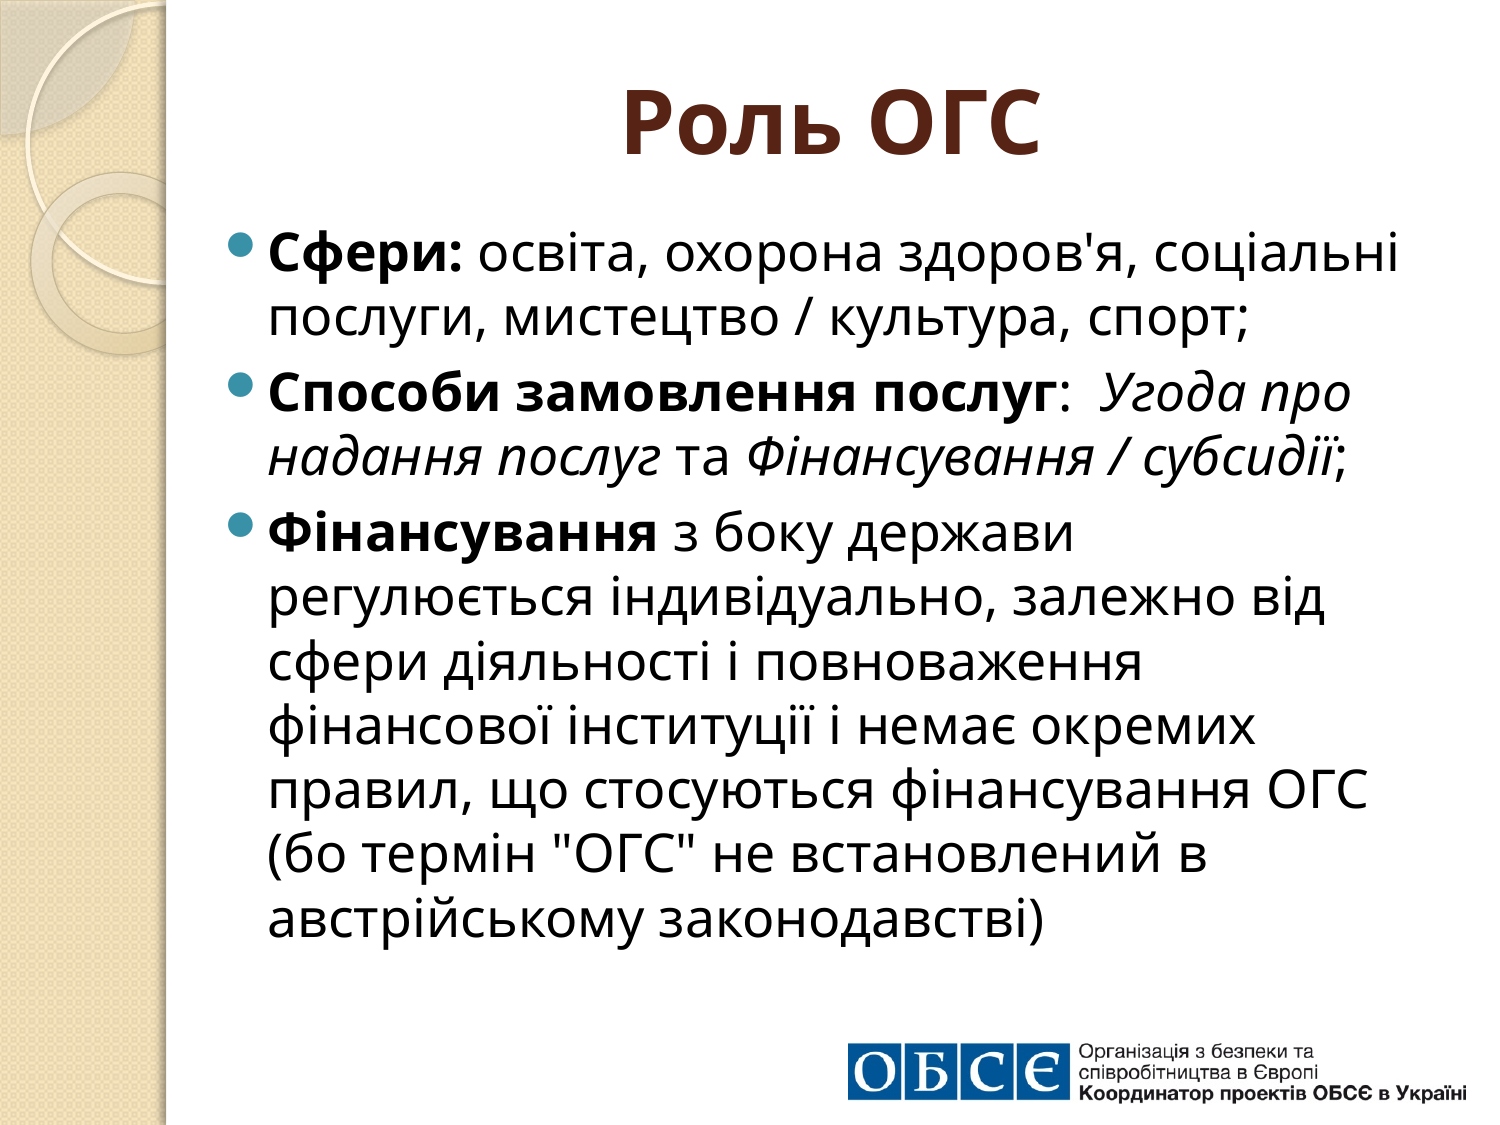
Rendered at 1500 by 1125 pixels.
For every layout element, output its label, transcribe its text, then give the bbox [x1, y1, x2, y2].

list Сфери: освіта, охорона здоров'я, соціальні послуги, мистецтво / культура, спорт; Способи замовлення послуг: Угода про надання послуг та Фінансування / субсидії; Фінансування з боку держави регулюється індивідуально, залежно від сфери діяльності і повноваження фінансової інституції і немає окремих правил, що стосуються фінансування ОГС (бо термін "ОГС" не встановлений в австрійському законодавстві) [197, 210, 1425, 1005]
title Роль ОГС [197, 45, 1466, 193]
picture [848, 1041, 1466, 1105]
